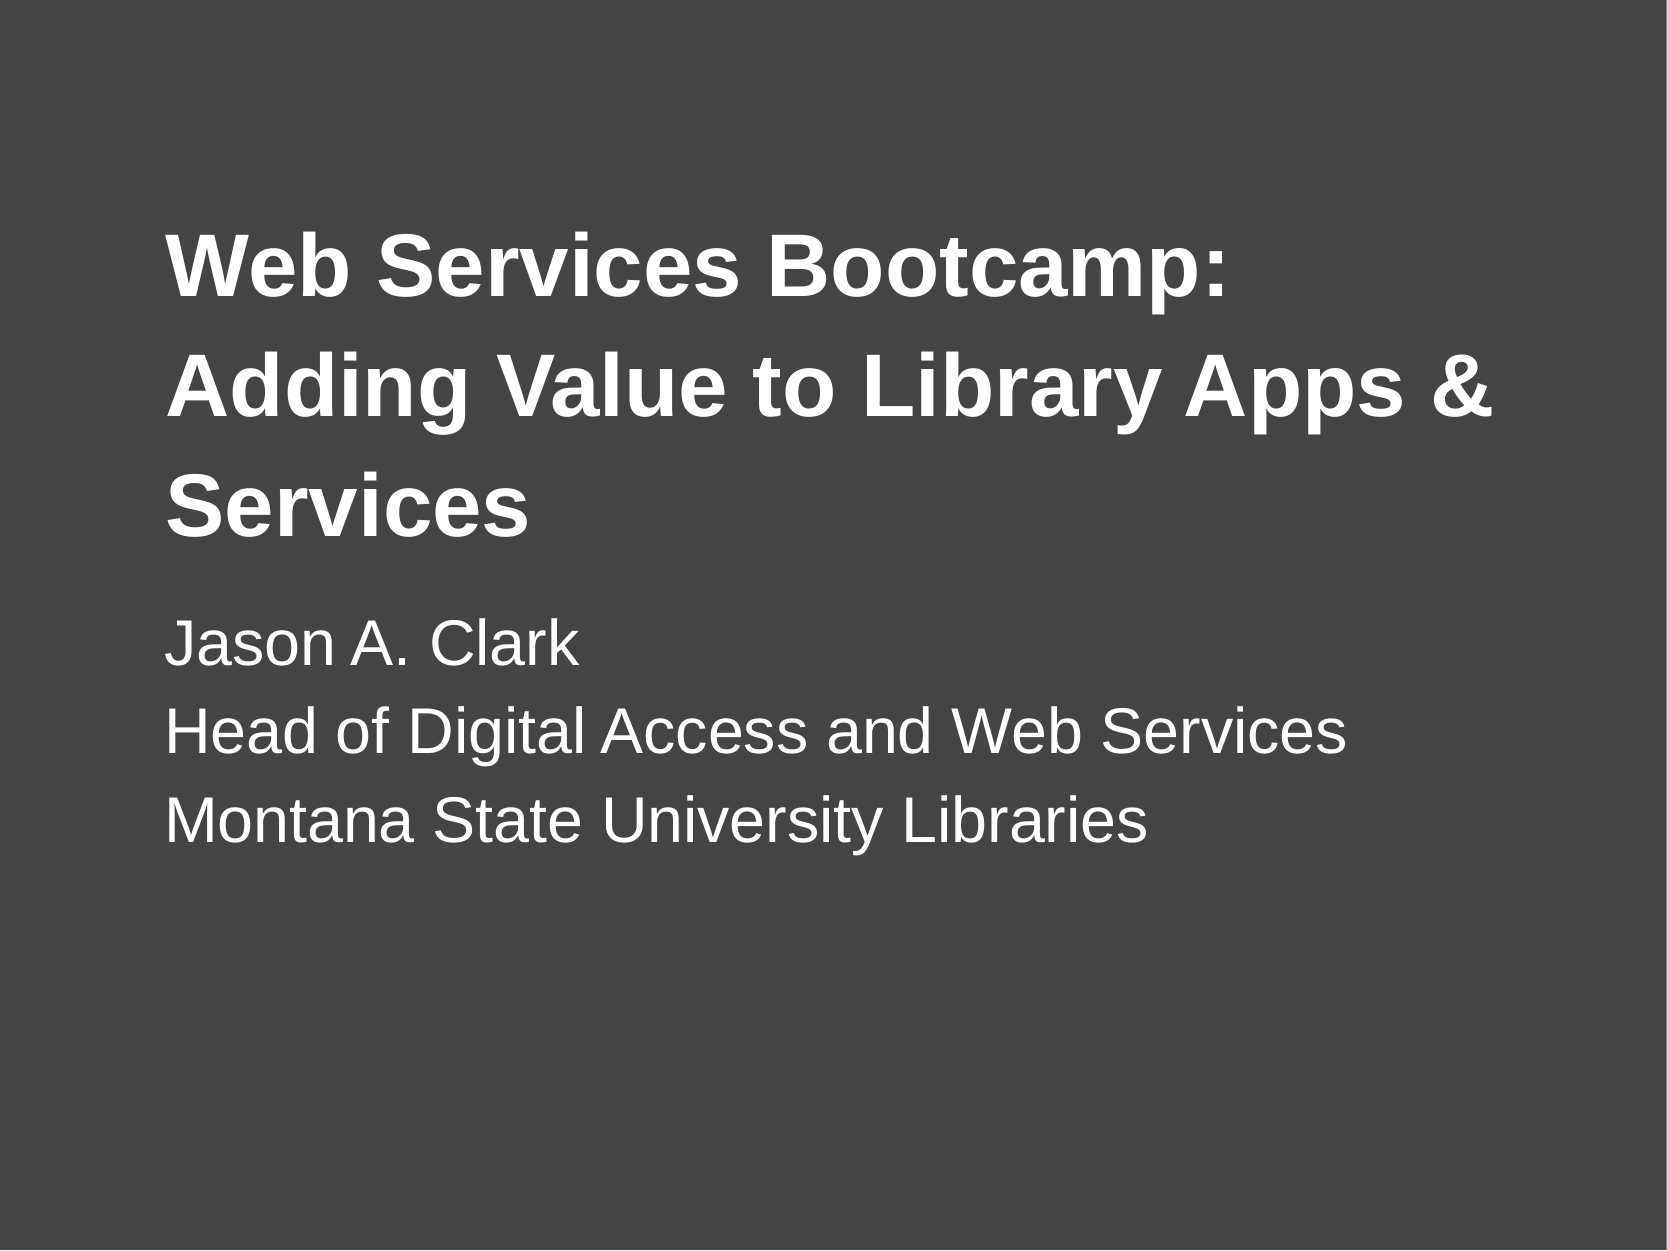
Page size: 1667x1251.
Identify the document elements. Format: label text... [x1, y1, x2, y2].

subtitle Jason A. Clark Head of Digital Access and Web Services Montana State University Libraries [157, 584, 1515, 1129]
picture [0, 0, 1667, 1250]
title Web Services Bootcamp: Adding Value to Library Apps & Services [159, 187, 1523, 509]
